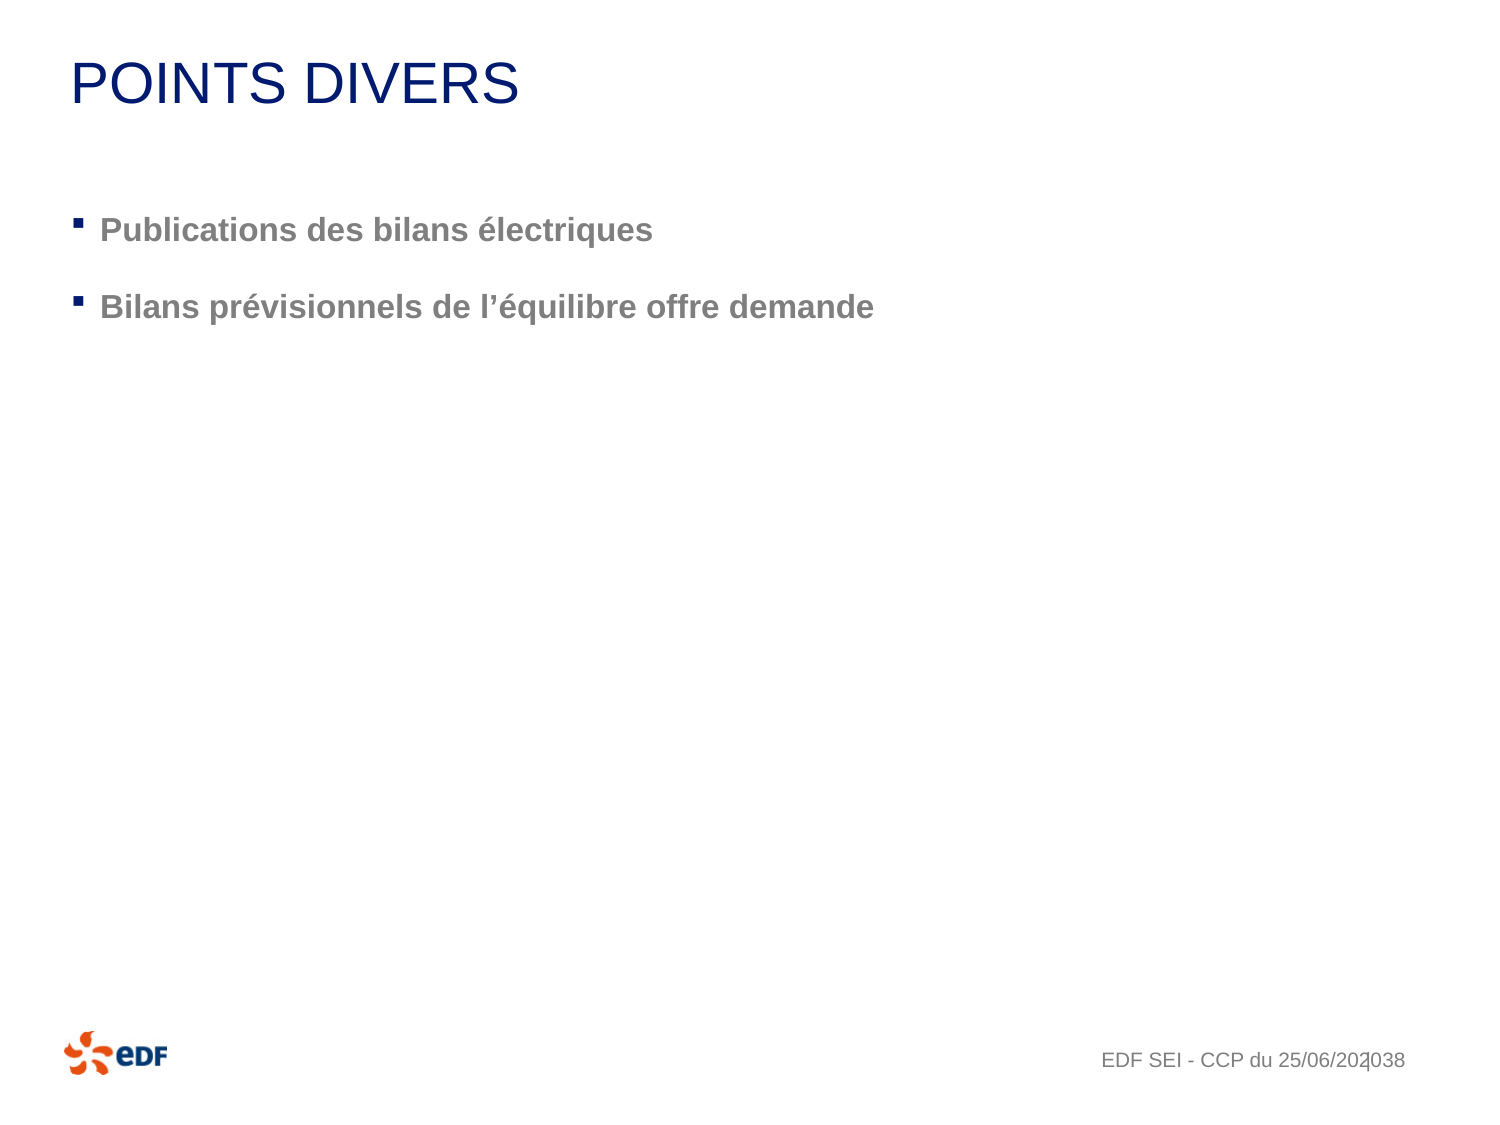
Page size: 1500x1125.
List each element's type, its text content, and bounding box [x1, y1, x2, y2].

title Points divers [64, 45, 1436, 185]
list Publications des bilans électriques Bilans prévisionnels de l’équilibre offre demande [64, 208, 1436, 1005]
footer EDF SEI - CCP du 25/06/2020 [750, 1046, 1388, 1072]
picture [64, 1031, 167, 1075]
